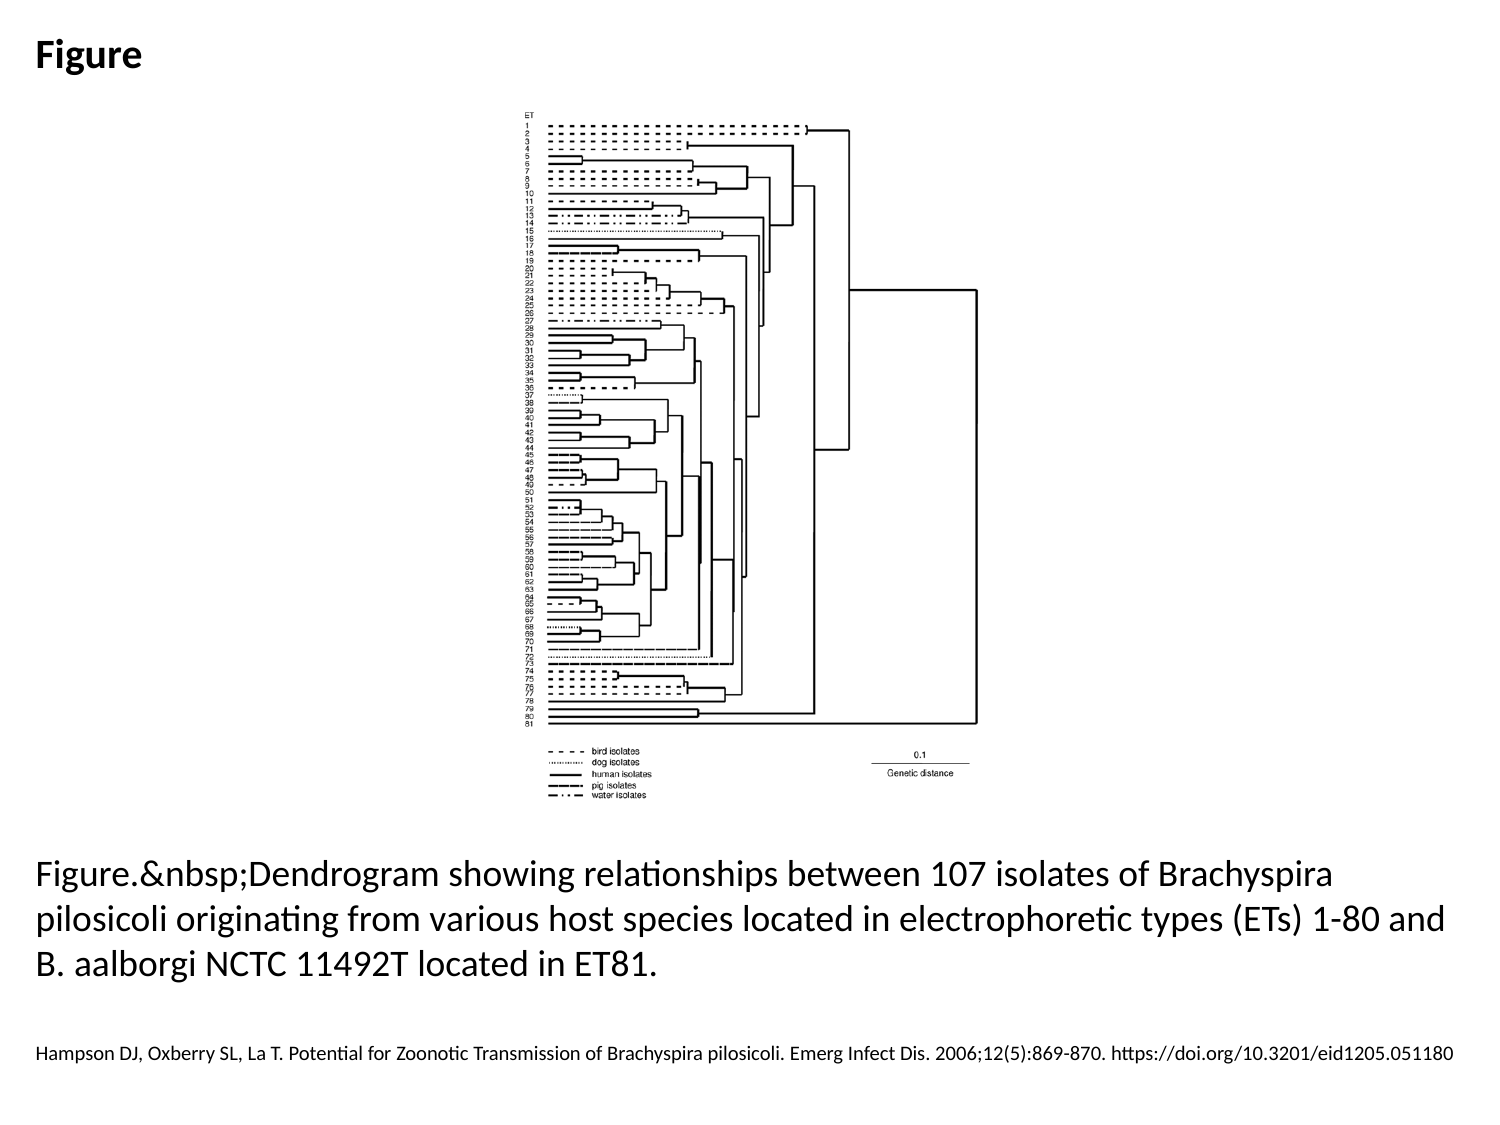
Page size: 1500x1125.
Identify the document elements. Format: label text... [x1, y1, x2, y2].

text_box Figure [19, 19, 1481, 85]
picture [509, 103, 991, 813]
text_box Figure.&nbsp;Dendrogram showing relationships between 107 isolates of Brachyspira pilosicoli originating from various host species located in electrophoretic types (ETs) 1-80 and B. aalborgi NCTC 11492T located in ET81. [19, 810, 1481, 1019]
text_box Hampson DJ, Oxberry SL, La T. Potential for Zoonotic Transmission of Brachyspira pilosicoli. Emerg Infect Dis. 2006;12(5):869-870. https://doi.org/10.3201/eid1205.051180 [19, 1019, 1481, 1085]
